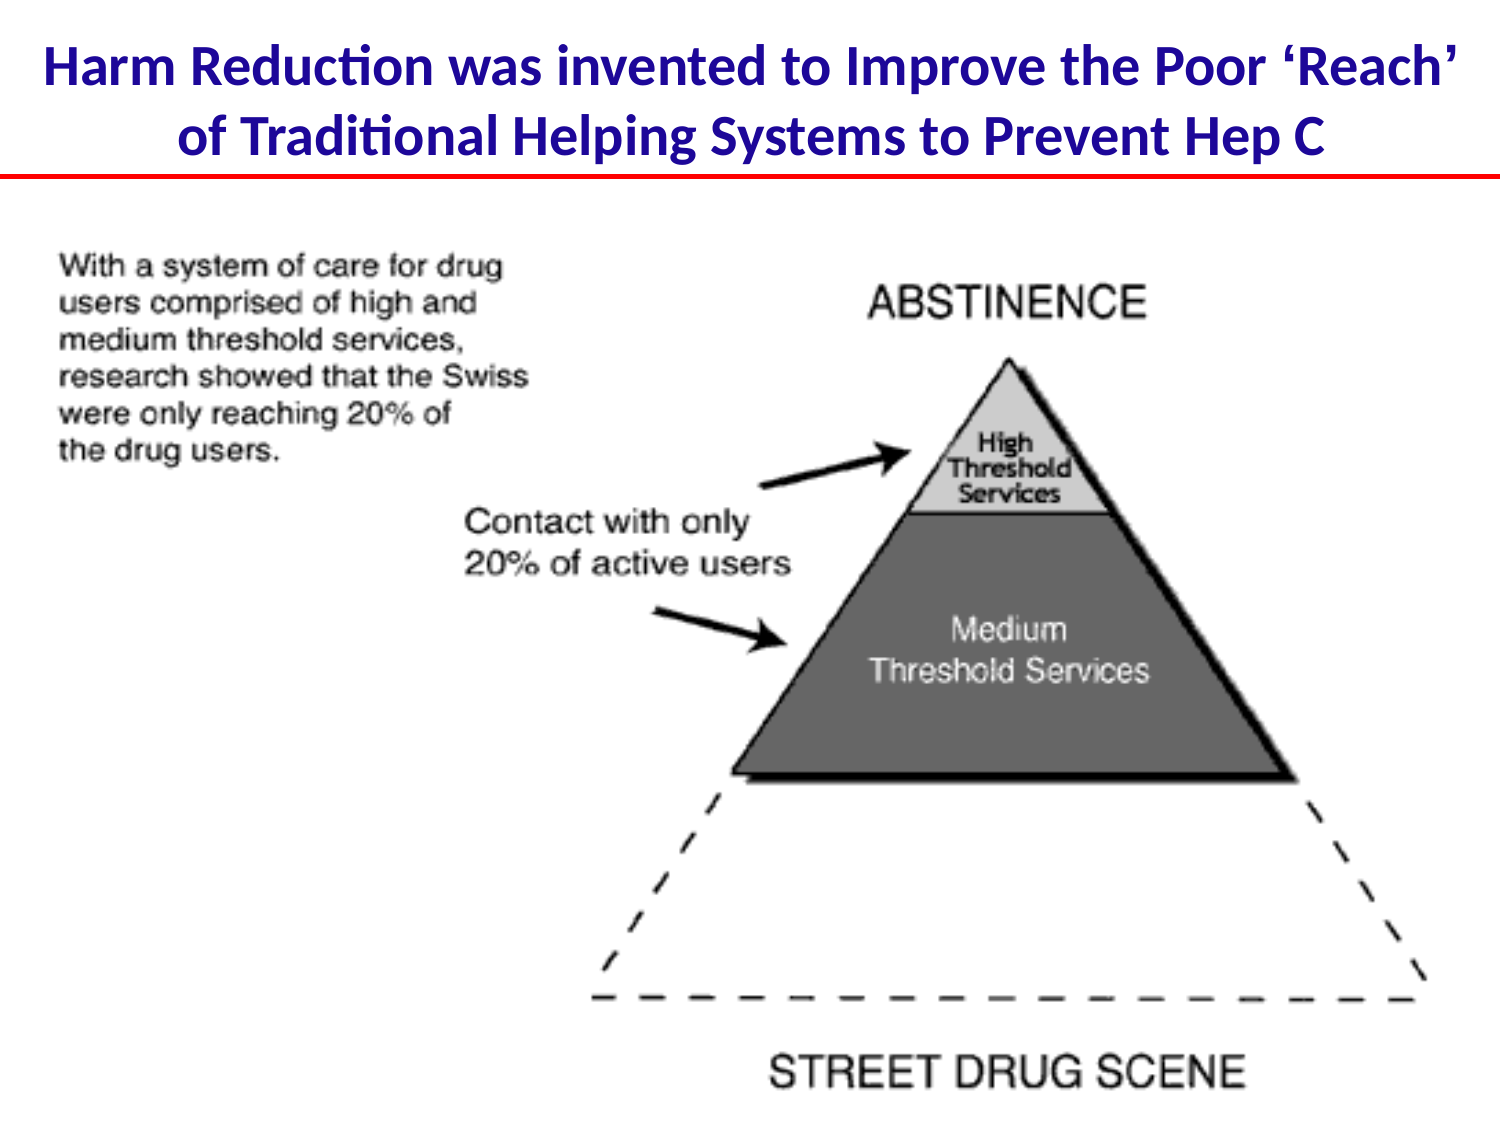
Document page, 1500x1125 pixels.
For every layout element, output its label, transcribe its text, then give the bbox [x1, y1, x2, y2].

title Harm Reduction was invented to Improve the Poor ‘Reach’ of Traditional Helping Systems to Prevent Hep C [26, 8, 1477, 174]
picture [0, 178, 1500, 1125]
